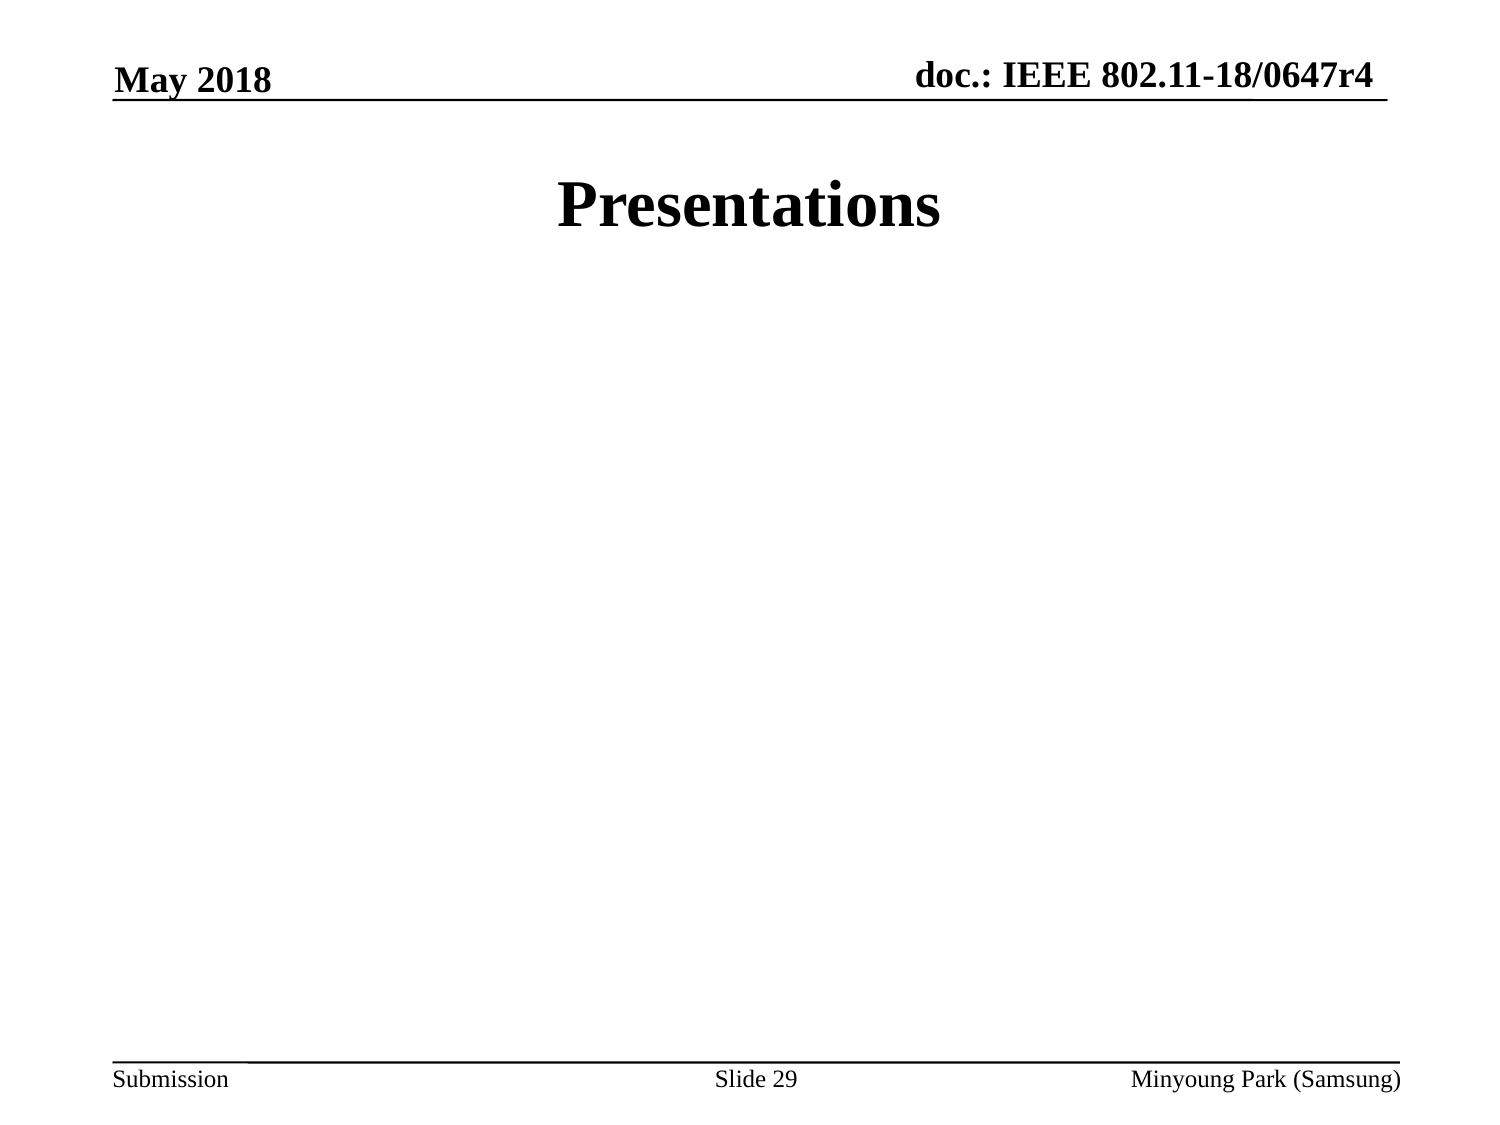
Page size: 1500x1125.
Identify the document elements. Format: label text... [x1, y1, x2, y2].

slide_number Slide 29 [712, 1061, 800, 1093]
title Presentations [112, 112, 1388, 288]
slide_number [114, 54, 335, 101]
footer Minyoung Park (Samsung) [949, 1061, 1402, 1093]
